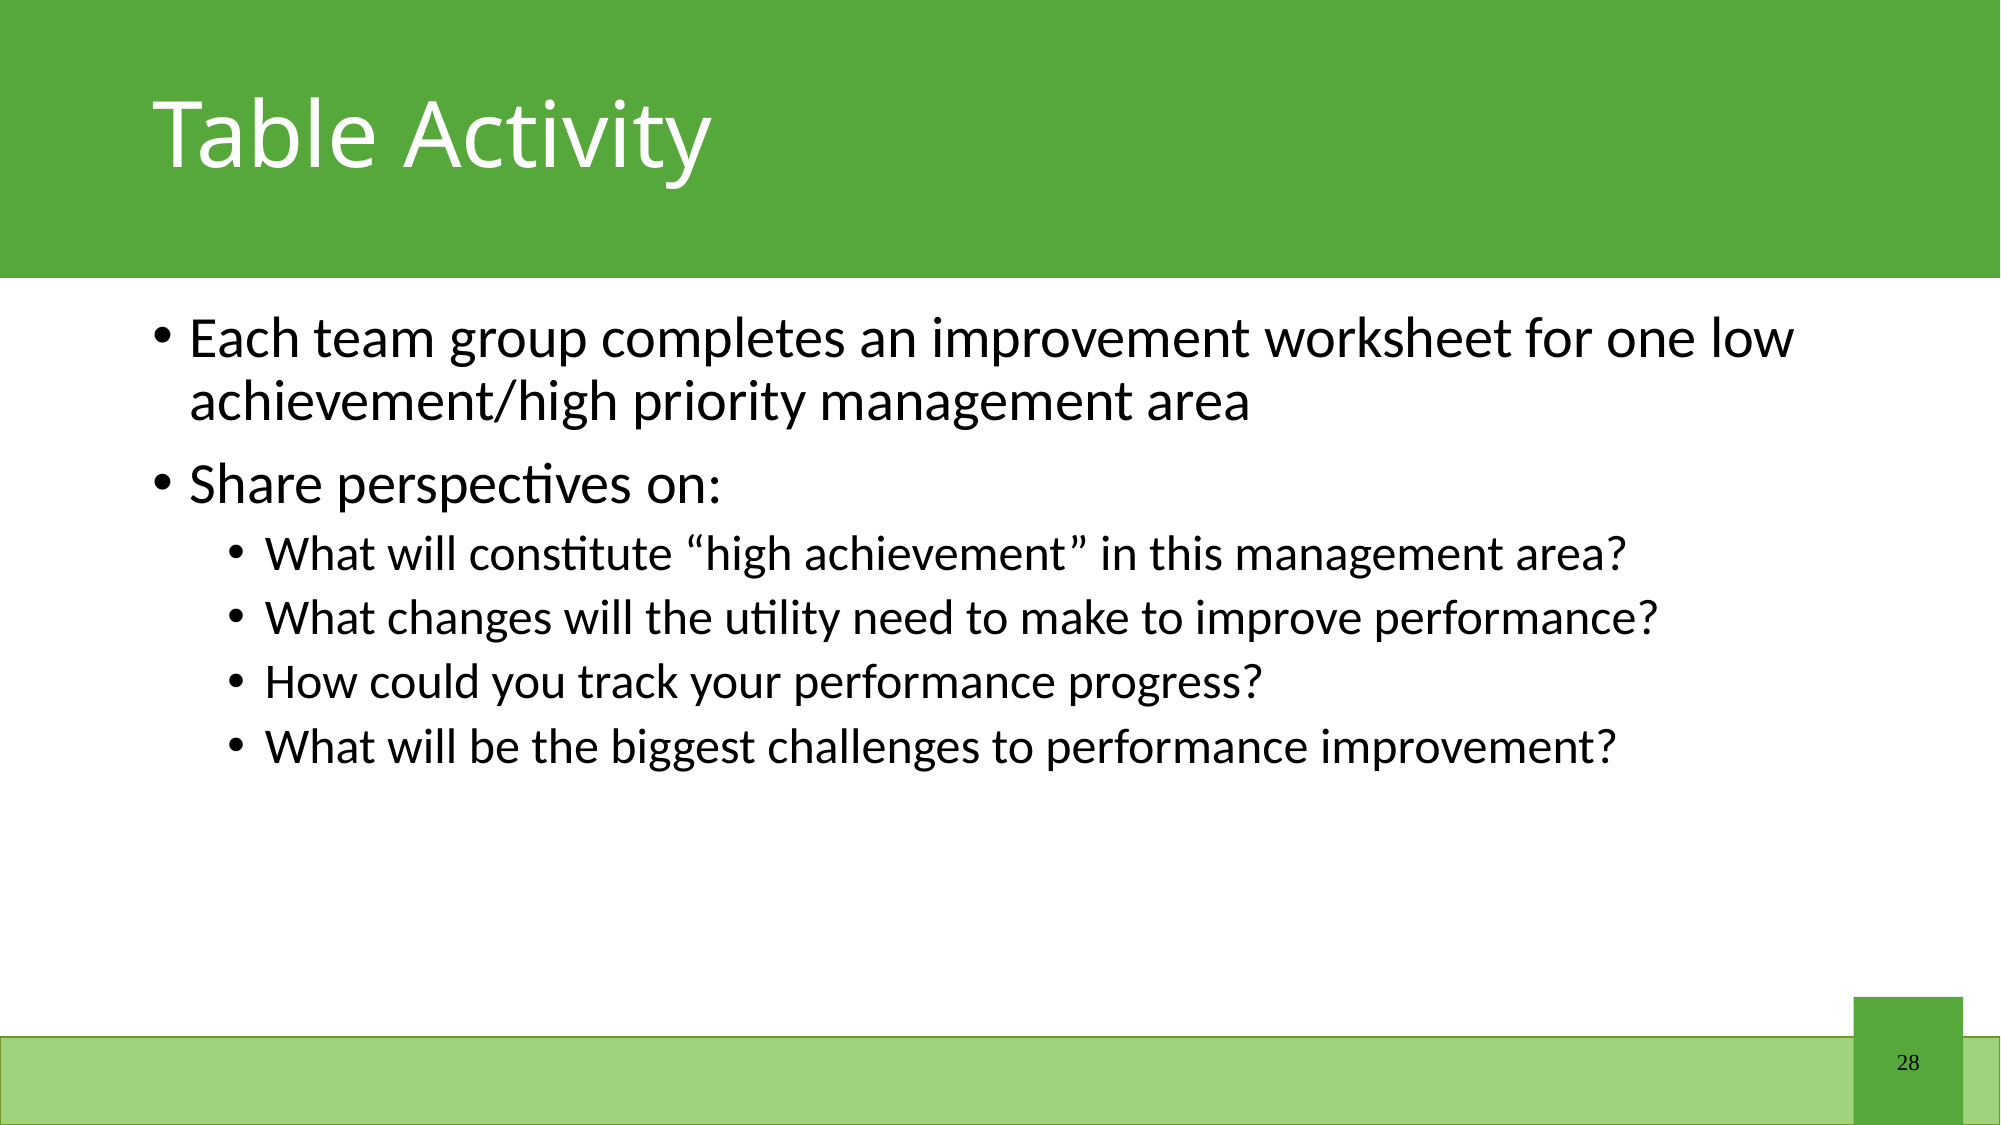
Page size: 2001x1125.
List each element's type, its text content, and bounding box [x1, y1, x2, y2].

list Each team group completes an improvement worksheet for one low achievement/high priority management area Share perspectives on: What will constitute “high achievement” in this management area? What changes will the utility need to make to improve performance? How could you track your performance progress? What will be the biggest challenges to performance improvement? [137, 299, 1863, 1014]
title Table Activity [137, 28, 1863, 247]
